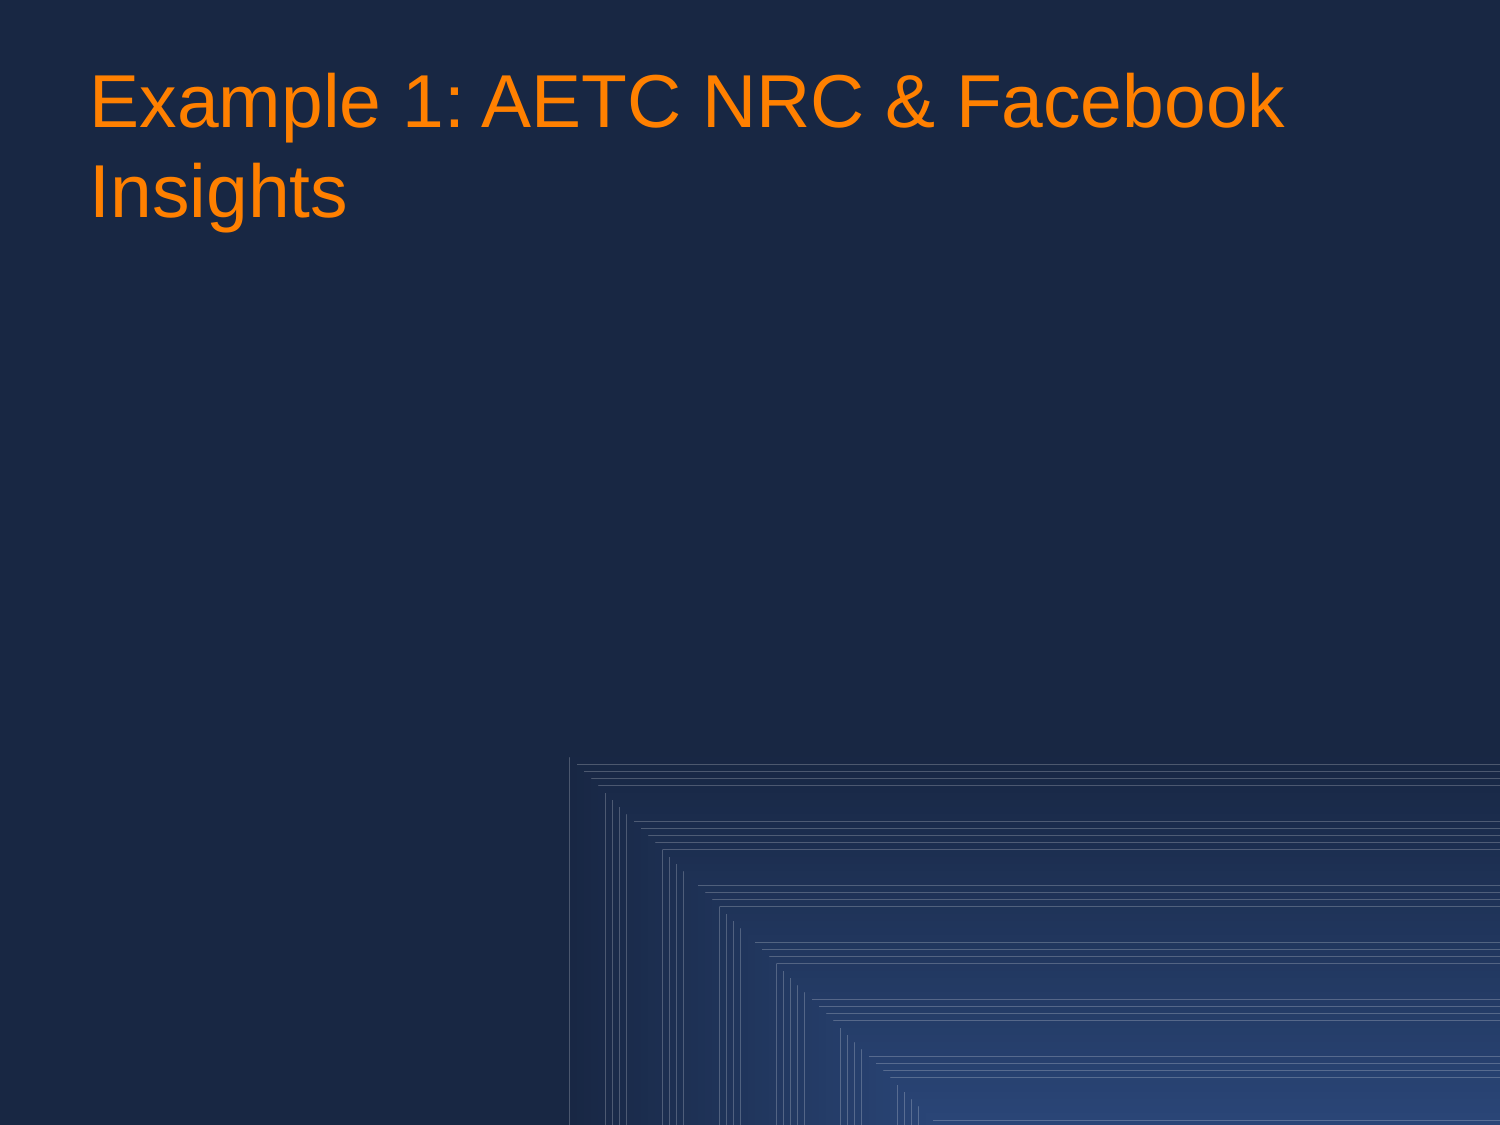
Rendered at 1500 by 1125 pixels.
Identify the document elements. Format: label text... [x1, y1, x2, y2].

title Example 1: AETC NRC & Facebook Insights [75, 45, 1425, 233]
